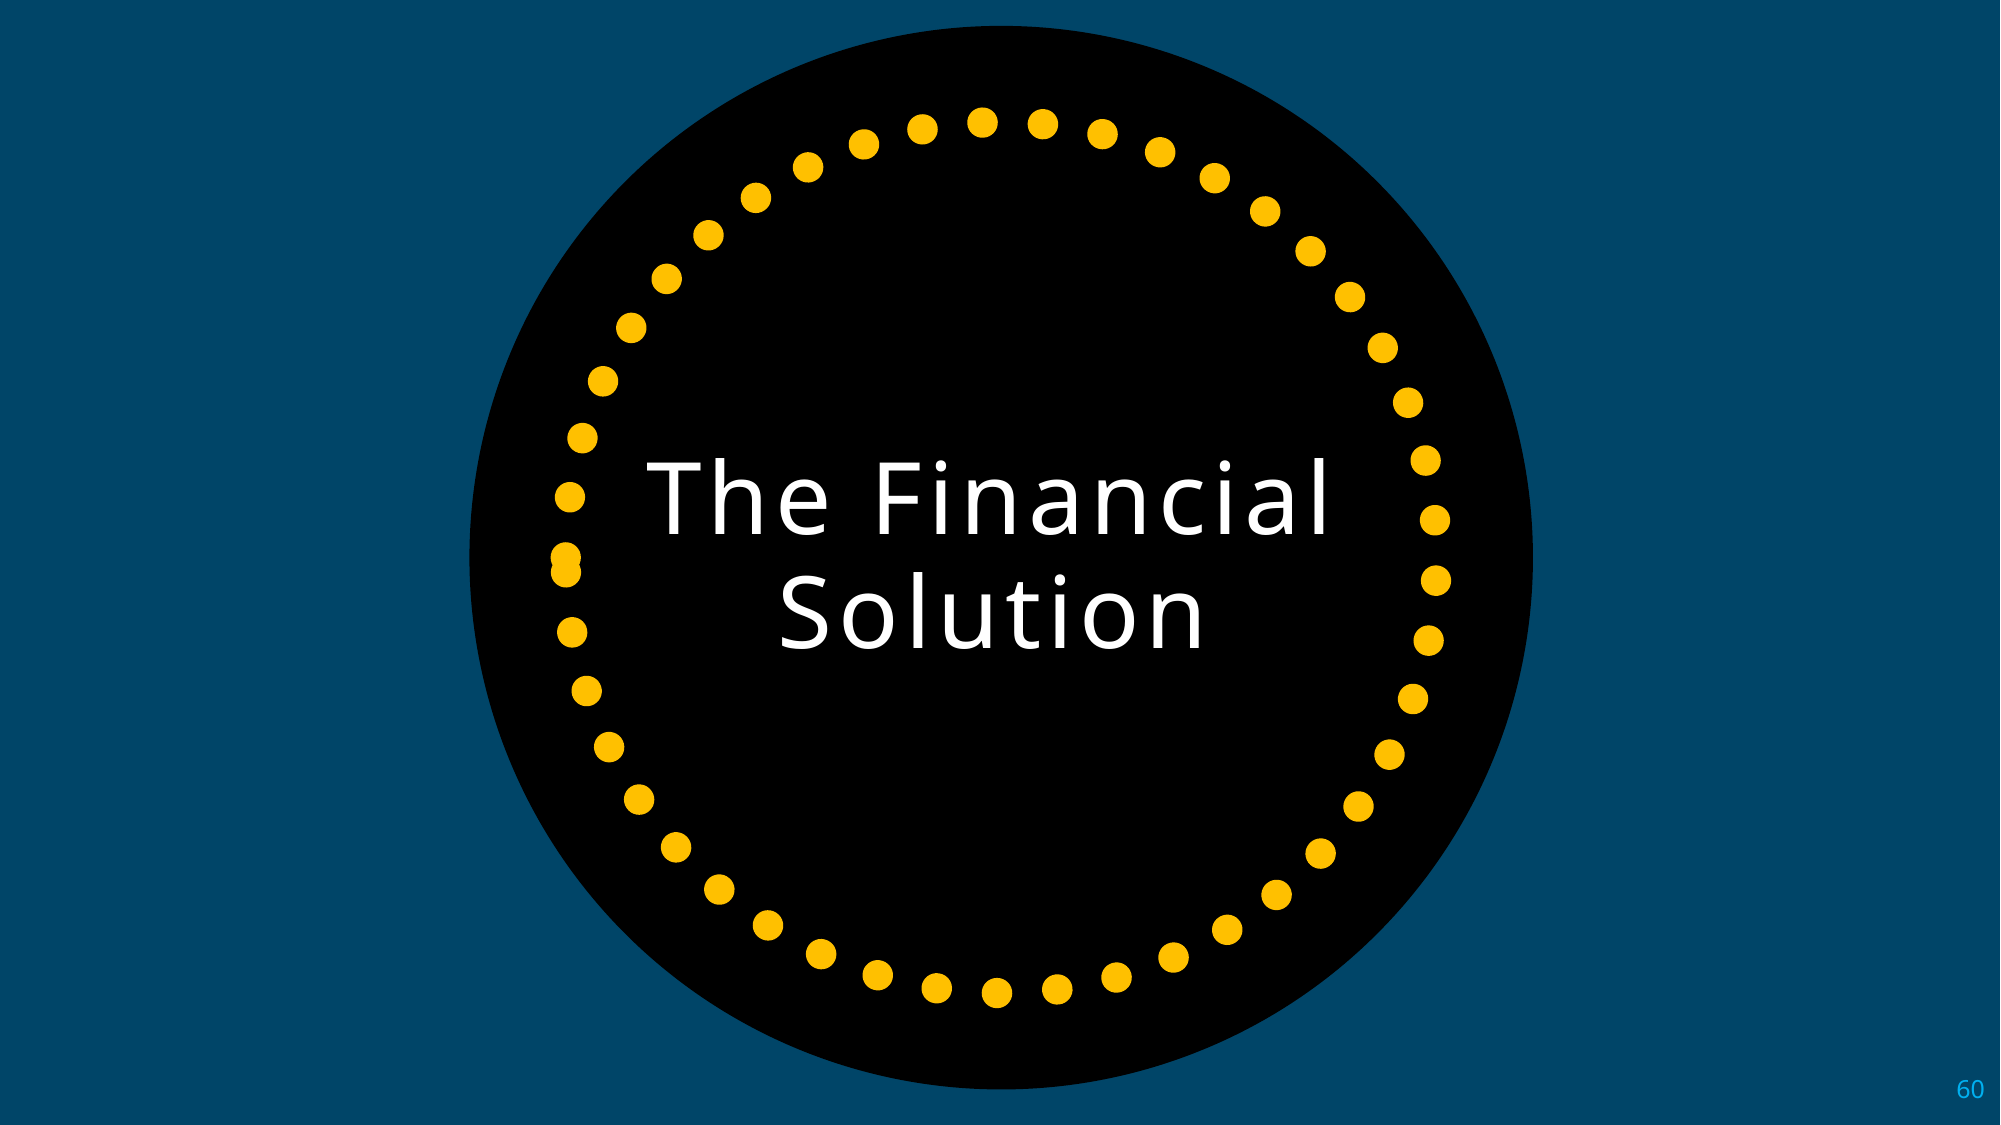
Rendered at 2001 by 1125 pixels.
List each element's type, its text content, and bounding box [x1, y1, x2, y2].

title The Financial Solution [565, 435, 1421, 681]
slide_number 60 [1929, 1060, 2000, 1121]
